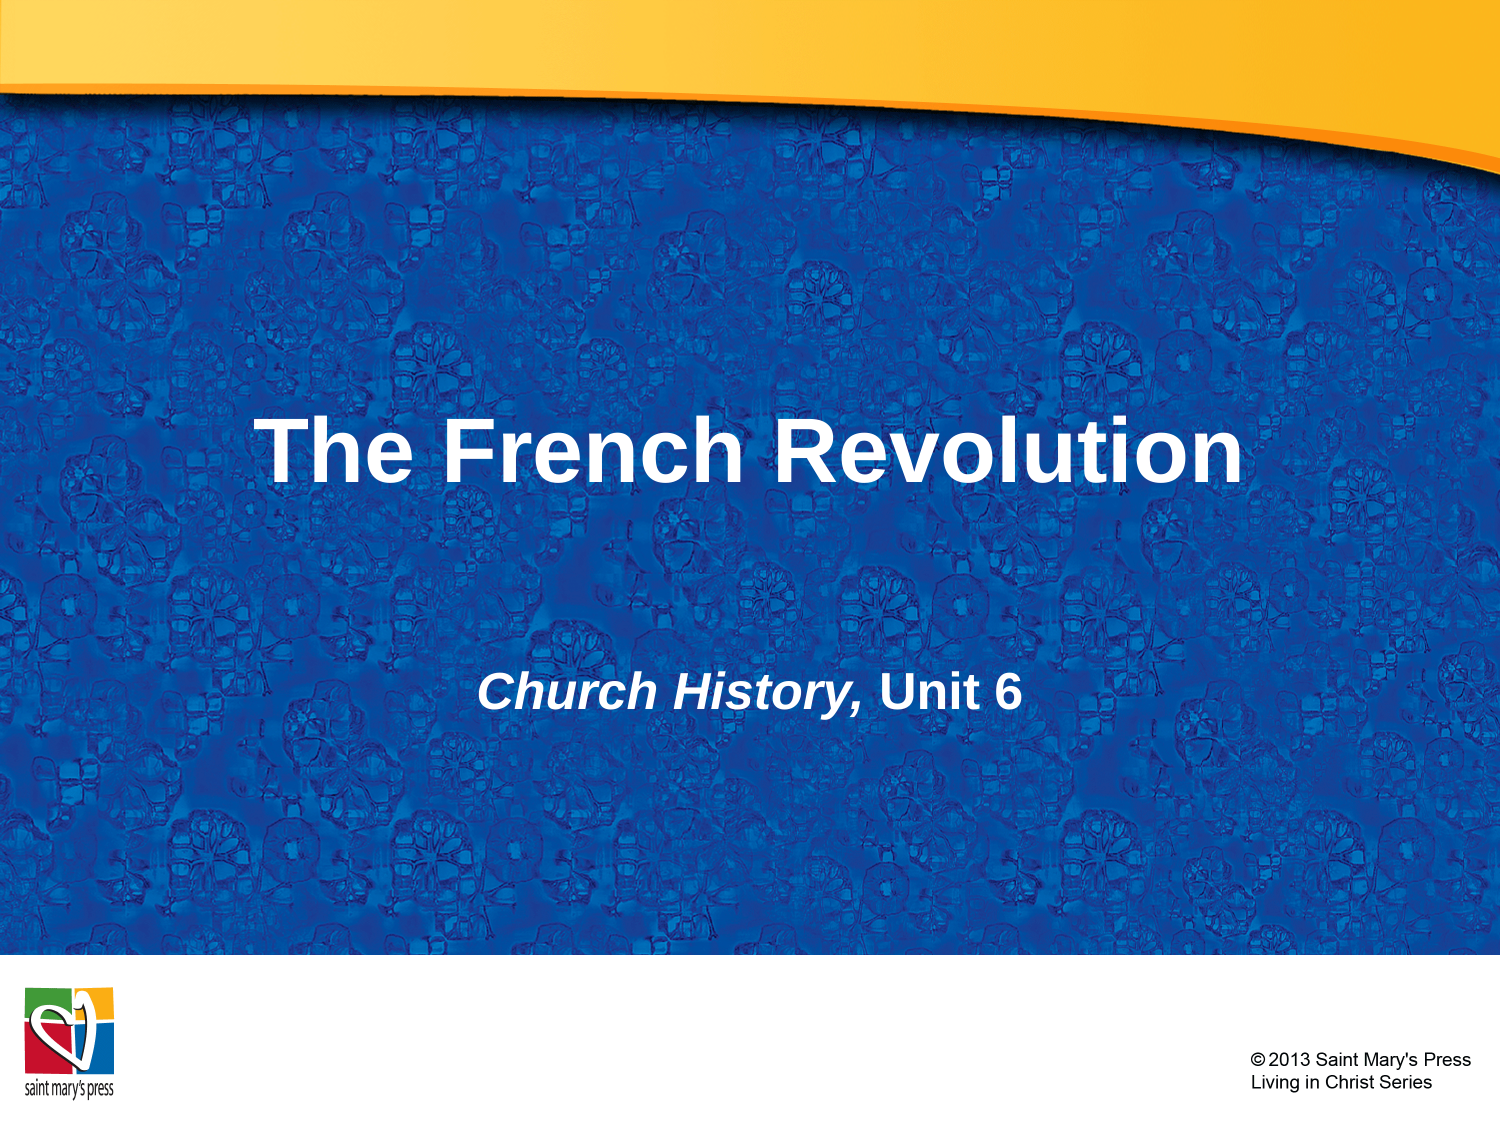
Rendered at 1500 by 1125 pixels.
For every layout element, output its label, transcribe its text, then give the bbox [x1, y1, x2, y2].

subtitle Church History, Unit 6 [225, 650, 1275, 813]
title The French Revolution [112, 324, 1388, 567]
picture [0, 0, 1500, 1125]
